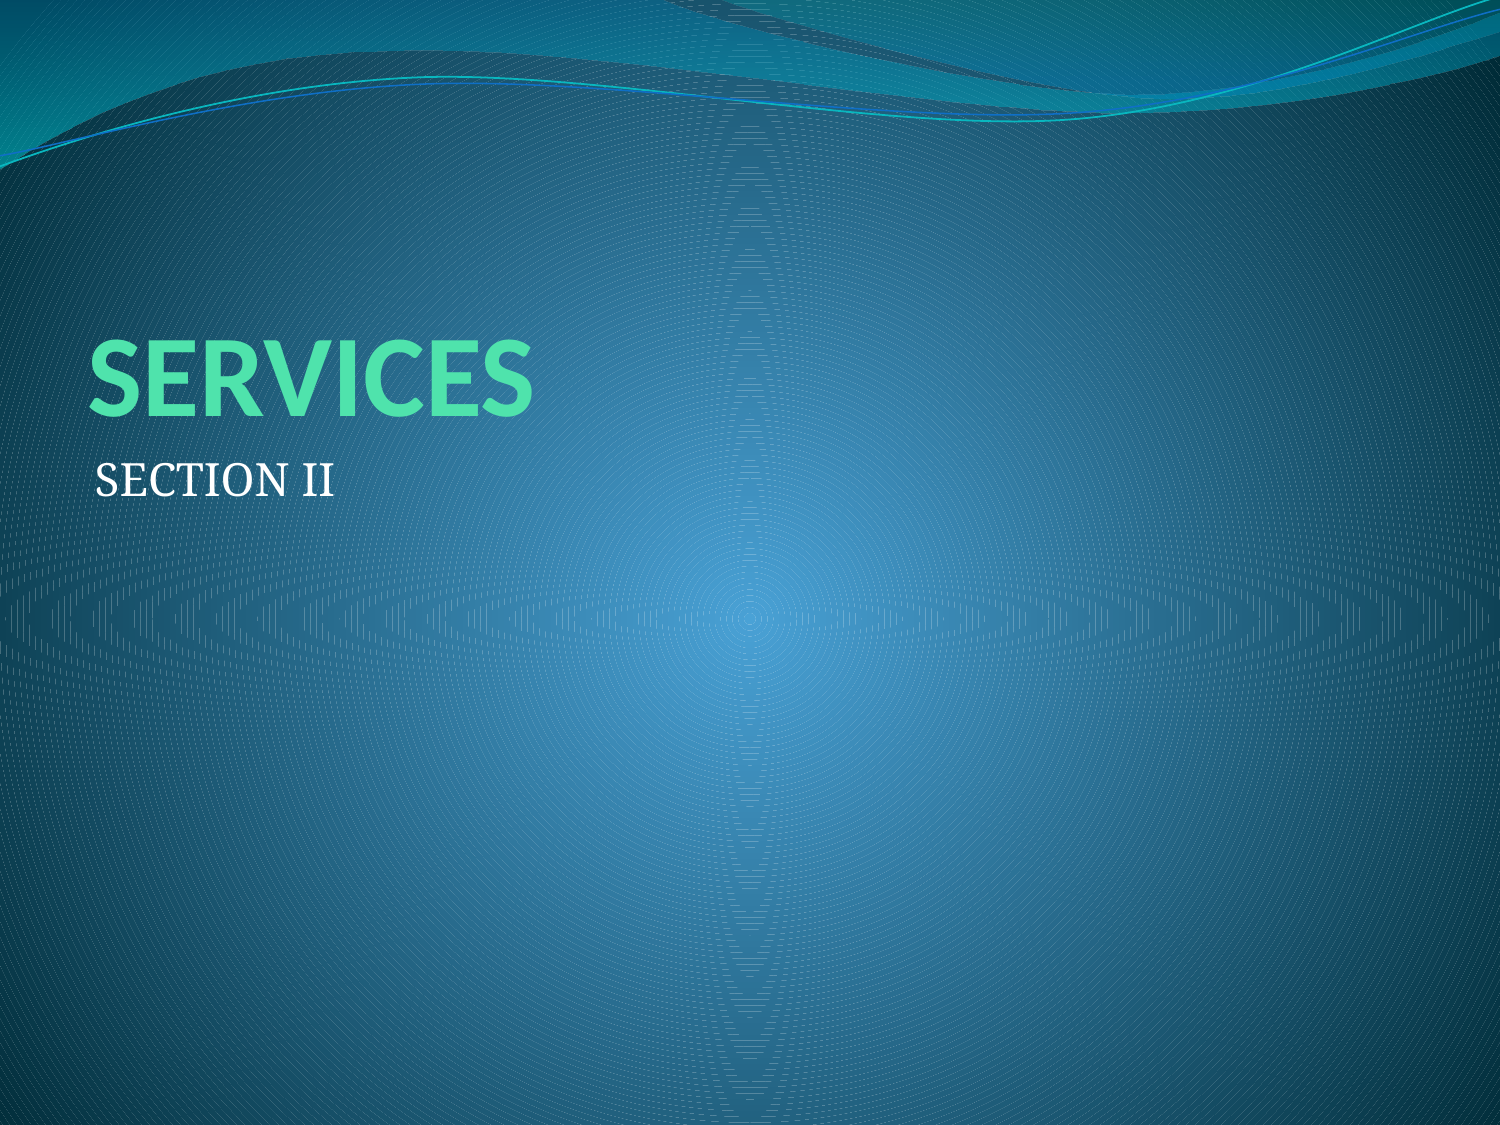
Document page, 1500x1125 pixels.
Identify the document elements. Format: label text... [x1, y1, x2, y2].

list SECTION II [86, 443, 1362, 692]
title SERVICES [86, 216, 1362, 440]
